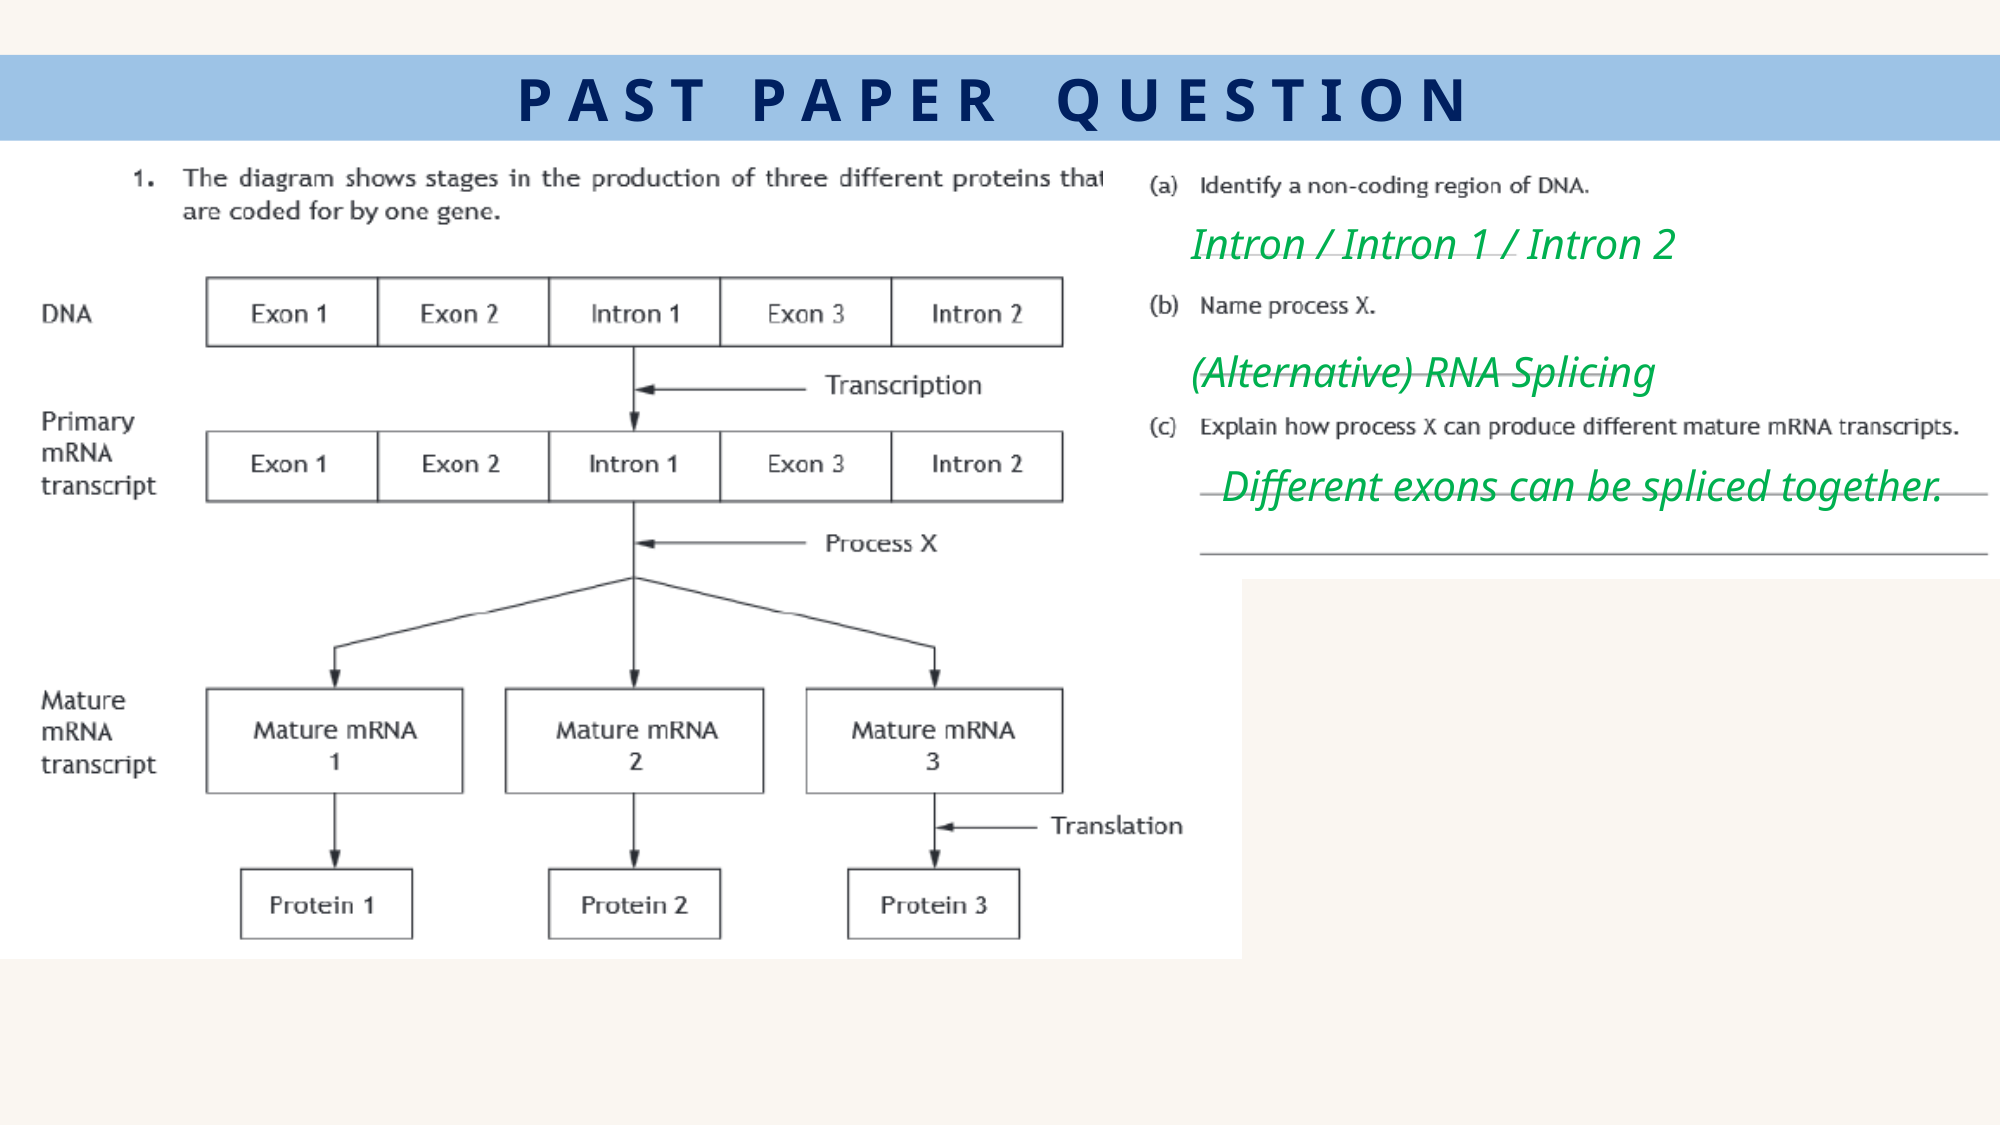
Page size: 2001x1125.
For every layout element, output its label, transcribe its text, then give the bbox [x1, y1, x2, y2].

picture [0, 140, 2000, 959]
text_box P A S T P A P E R Q U E S T I O N [0, 54, 2000, 140]
